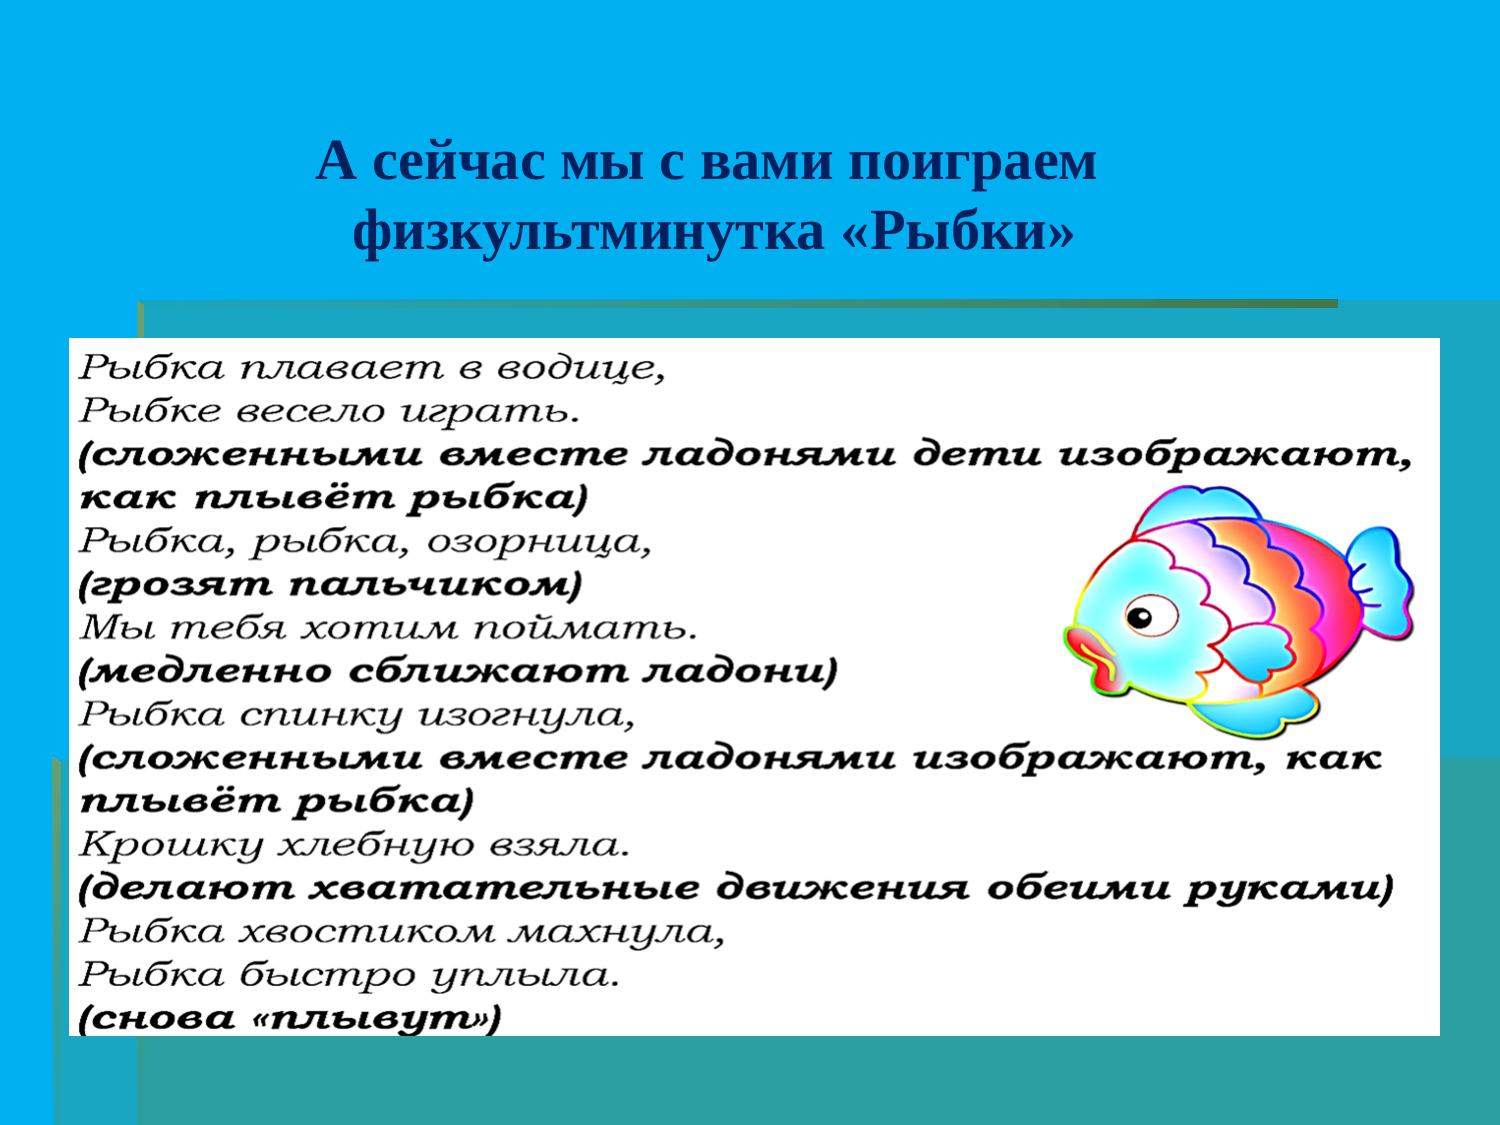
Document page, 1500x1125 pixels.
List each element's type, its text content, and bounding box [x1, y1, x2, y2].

text_box А сейчас мы с вами поиграем физкультминутка «Рыбки» [123, 113, 1306, 269]
picture [68, 337, 1440, 1036]
